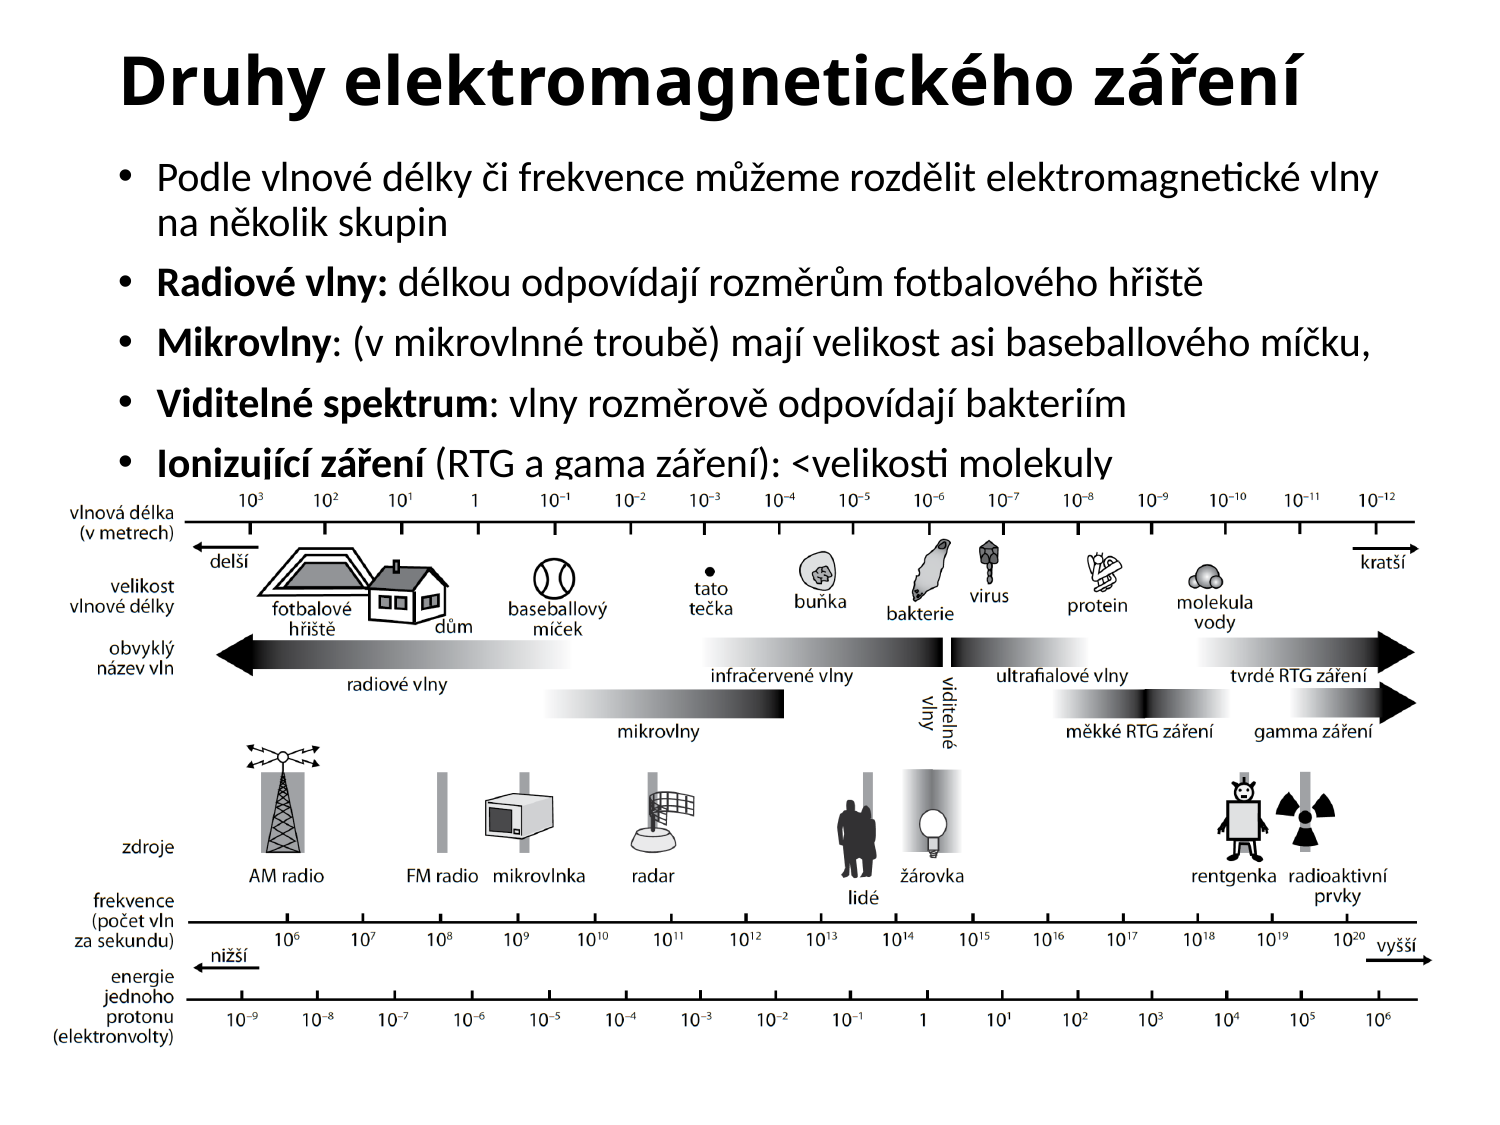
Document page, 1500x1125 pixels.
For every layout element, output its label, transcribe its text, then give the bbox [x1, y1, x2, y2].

list Podle vlnové délky či frekvence můžeme rozdělit elektromagnetické vlny na několik skupin Radiové vlny: délkou odpovídají rozměrům fotbalového hřiště Mikrovlny: (v mikrovlnné troubě) mají velikost asi baseballového míčku, Viditelné spektrum: vlny rozměrově odpovídají bakteriím Ionizující záření (RTG a gama záření): <velikosti molekuly [1035, 147, 1397, 479]
list Podle vlnové délky či frekvence můžeme rozdělit elektromagnetické vlny na několik skupin Radiové vlny: délkou odpovídají rozměrům fotbalového hřiště Mikrovlny: (v mikrovlnné troubě) mají velikost asi baseballového míčku, Viditelné spektrum: vlny rozměrově odpovídají bakteriím Ionizující záření (RTG a gama záření): <velikosti molekuly [103, 147, 448, 479]
picture [448, 73, 1035, 1125]
title Druhy elektromagnetického záření [103, 30, 1397, 137]
